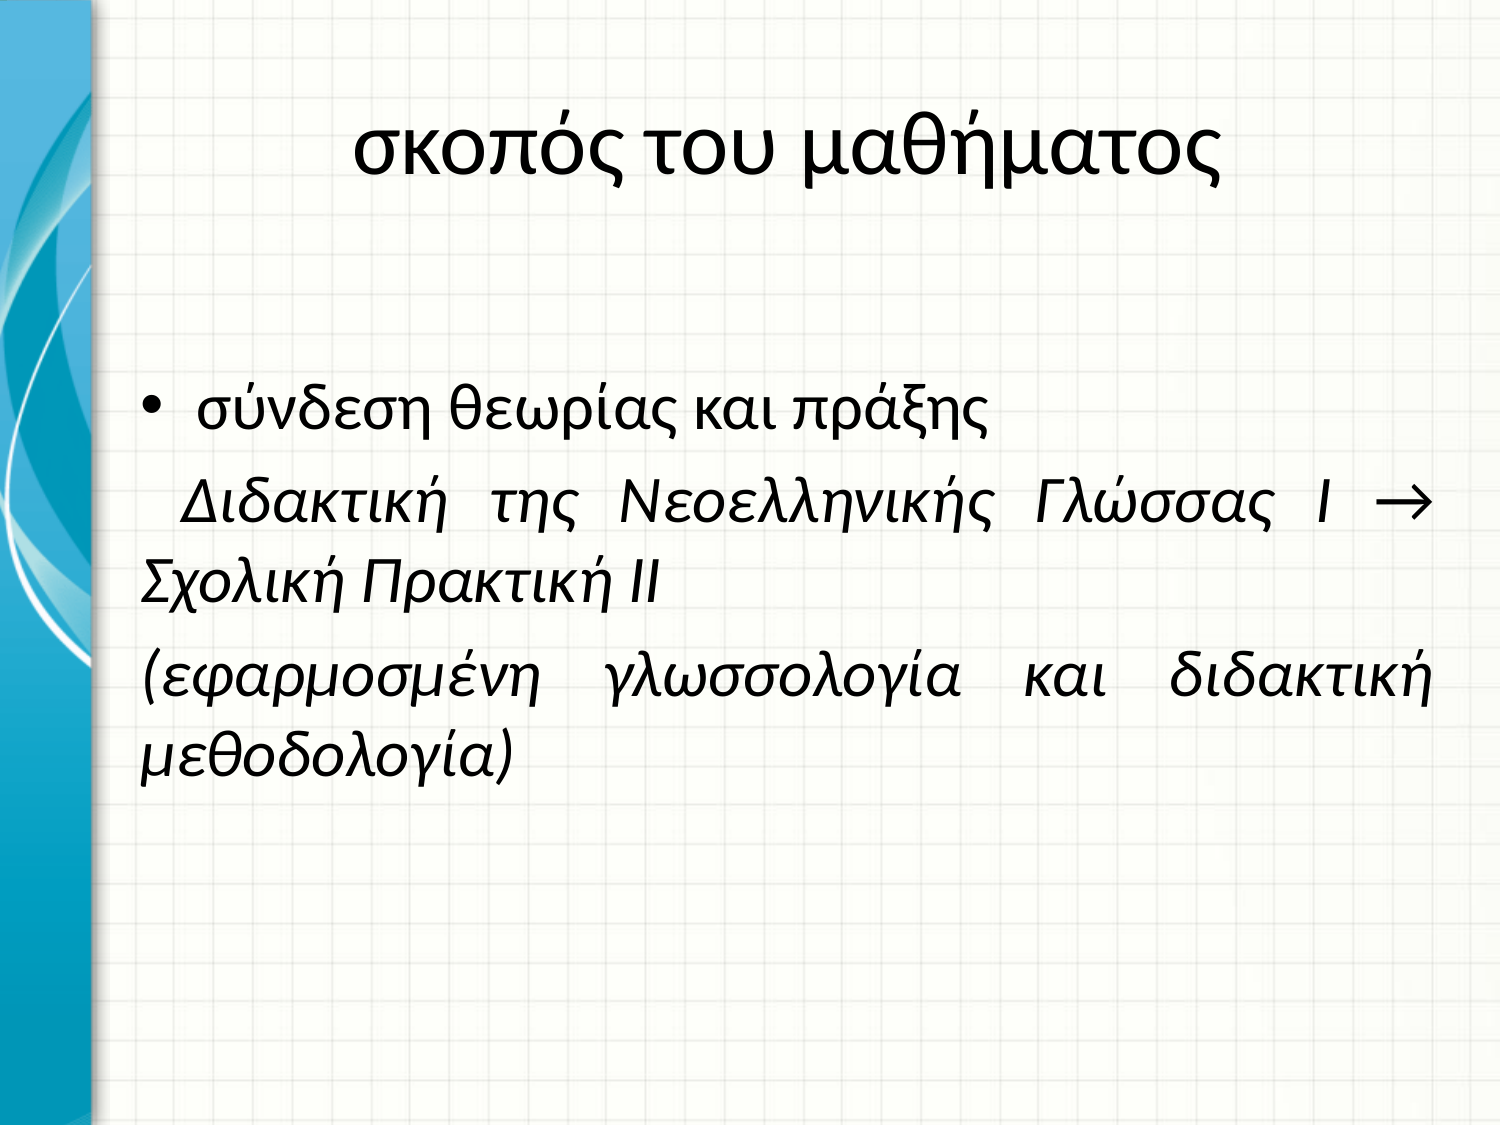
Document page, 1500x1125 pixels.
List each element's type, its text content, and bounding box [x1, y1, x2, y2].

list σύνδεση θεωρίας και πράξης Διδακτική της Νεοελληνικής Γλώσσας Ι → Σχολική Πρακτική ΙΙ (εφαρμοσμένη γλωσσολογία και διδακτική μεθοδολογία) [125, 261, 1450, 967]
picture [0, 0, 1500, 1125]
title σκοπός του μαθήματος [125, 44, 1450, 232]
